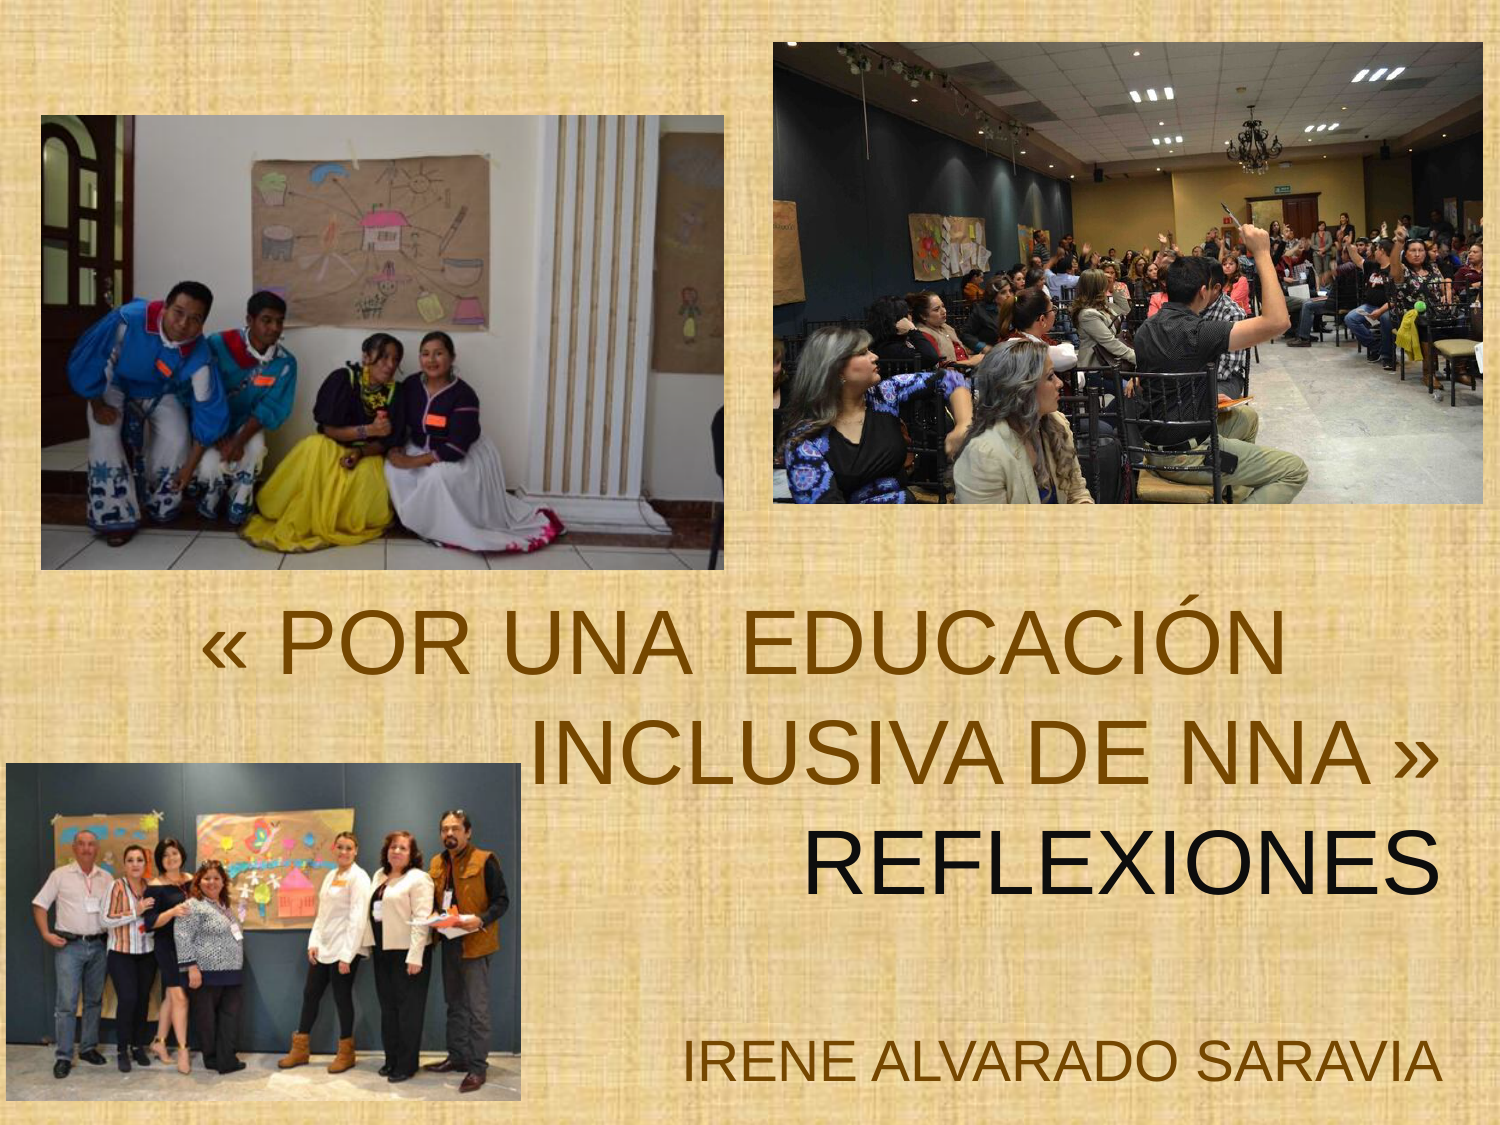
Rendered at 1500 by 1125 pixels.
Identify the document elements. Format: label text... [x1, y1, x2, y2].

picture [0, 0, 1500, 1125]
title « POR UNA EDUCACIÓN INCLUSIVA DE NNA » REFLEXIONES IRENE ALVARADO SARAVIA [29, 54, 1459, 1101]
